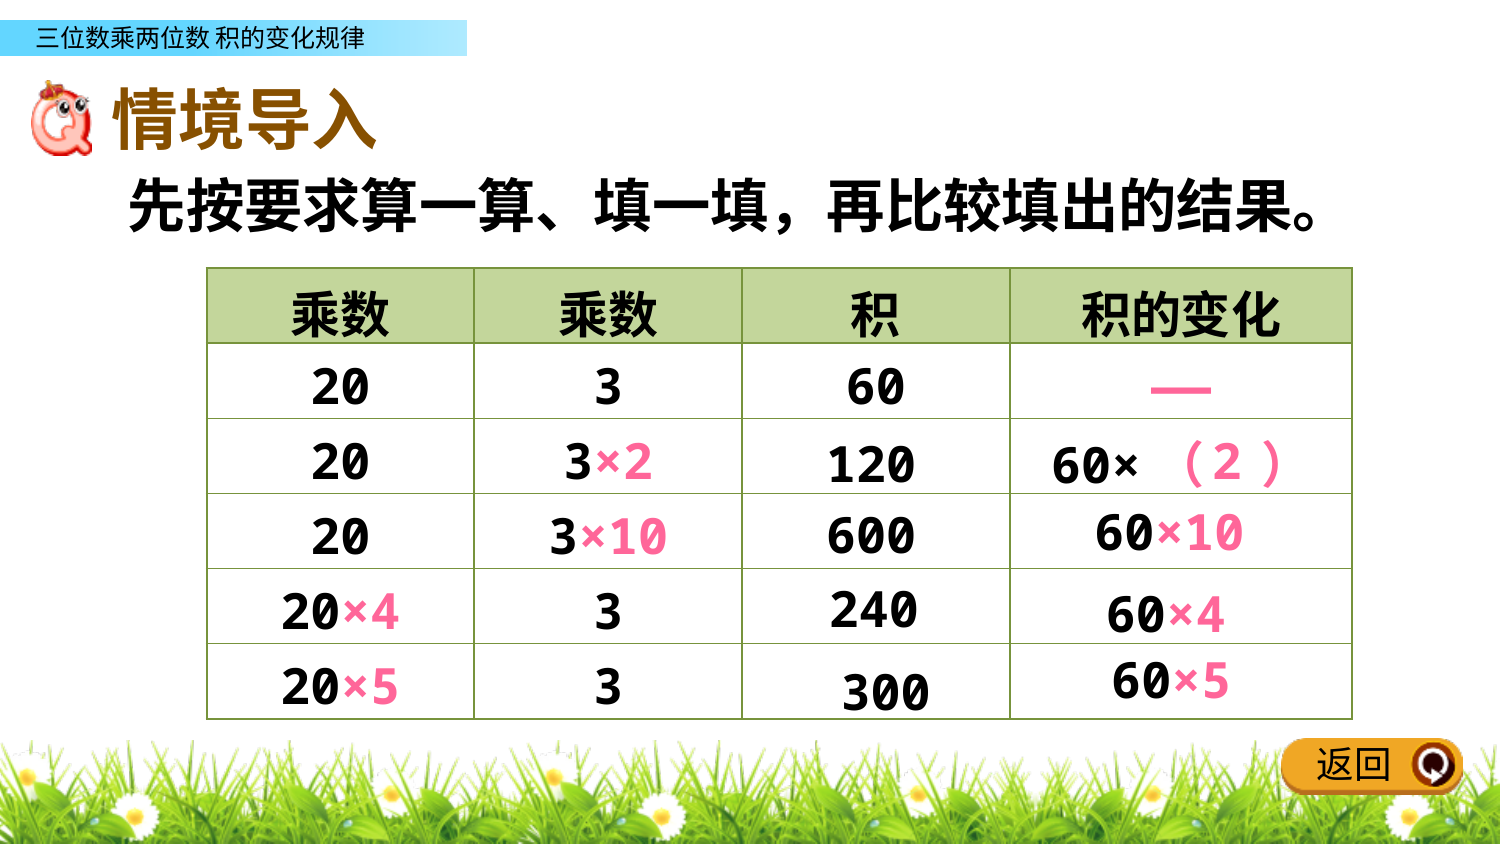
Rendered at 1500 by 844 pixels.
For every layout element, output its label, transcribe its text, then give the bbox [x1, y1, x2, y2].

table_cell 3 [475, 569, 741, 643]
table_cell [743, 419, 1009, 493]
table_cell [743, 494, 811, 568]
table_cell 3 [475, 344, 741, 418]
text_box 60×5 [1096, 641, 1247, 717]
table_cell [931, 569, 1009, 643]
text_box 240 [814, 570, 934, 646]
table_cell 20×4 [208, 569, 473, 643]
table_cell 3×2 [475, 419, 741, 493]
table_cell 20 [208, 344, 473, 418]
table_cell [1011, 494, 1079, 568]
table_cell 20×5 [208, 644, 473, 718]
table_header 积的变化 [1011, 269, 1351, 342]
table_cell [1011, 569, 1351, 643]
text_box 60×4 [1091, 575, 1241, 651]
table_cell 60 [743, 344, 1009, 418]
table_cell 60×（ ） [1011, 419, 1351, 493]
table_header 乘数 [475, 269, 741, 342]
text_box 300 [825, 653, 946, 728]
table_cell 20 [208, 494, 473, 568]
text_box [1281, 733, 1464, 795]
table_header 积 [743, 269, 1009, 342]
picture [0, 740, 1500, 844]
table_cell 3×10 [475, 494, 741, 568]
table_header 乘数 [208, 269, 473, 342]
table_cell [743, 644, 1009, 718]
table_cell [743, 569, 814, 643]
text_box 60×10 [1079, 492, 1260, 568]
table_cell [931, 494, 1009, 568]
text_box 600 [811, 495, 931, 571]
picture [31, 80, 92, 156]
table_cell [1011, 644, 1351, 718]
table_cell —— [1011, 344, 1351, 418]
text_box 120 [811, 424, 931, 495]
text_box 情境导入 [100, 72, 404, 164]
table_cell 3 [475, 644, 741, 718]
table_cell [1260, 494, 1351, 568]
text_box 2 [1197, 422, 1257, 492]
text_box 先按要求算一算、填一填，再比较填出的结果。 [113, 161, 1367, 247]
table_cell 20 [208, 419, 473, 493]
